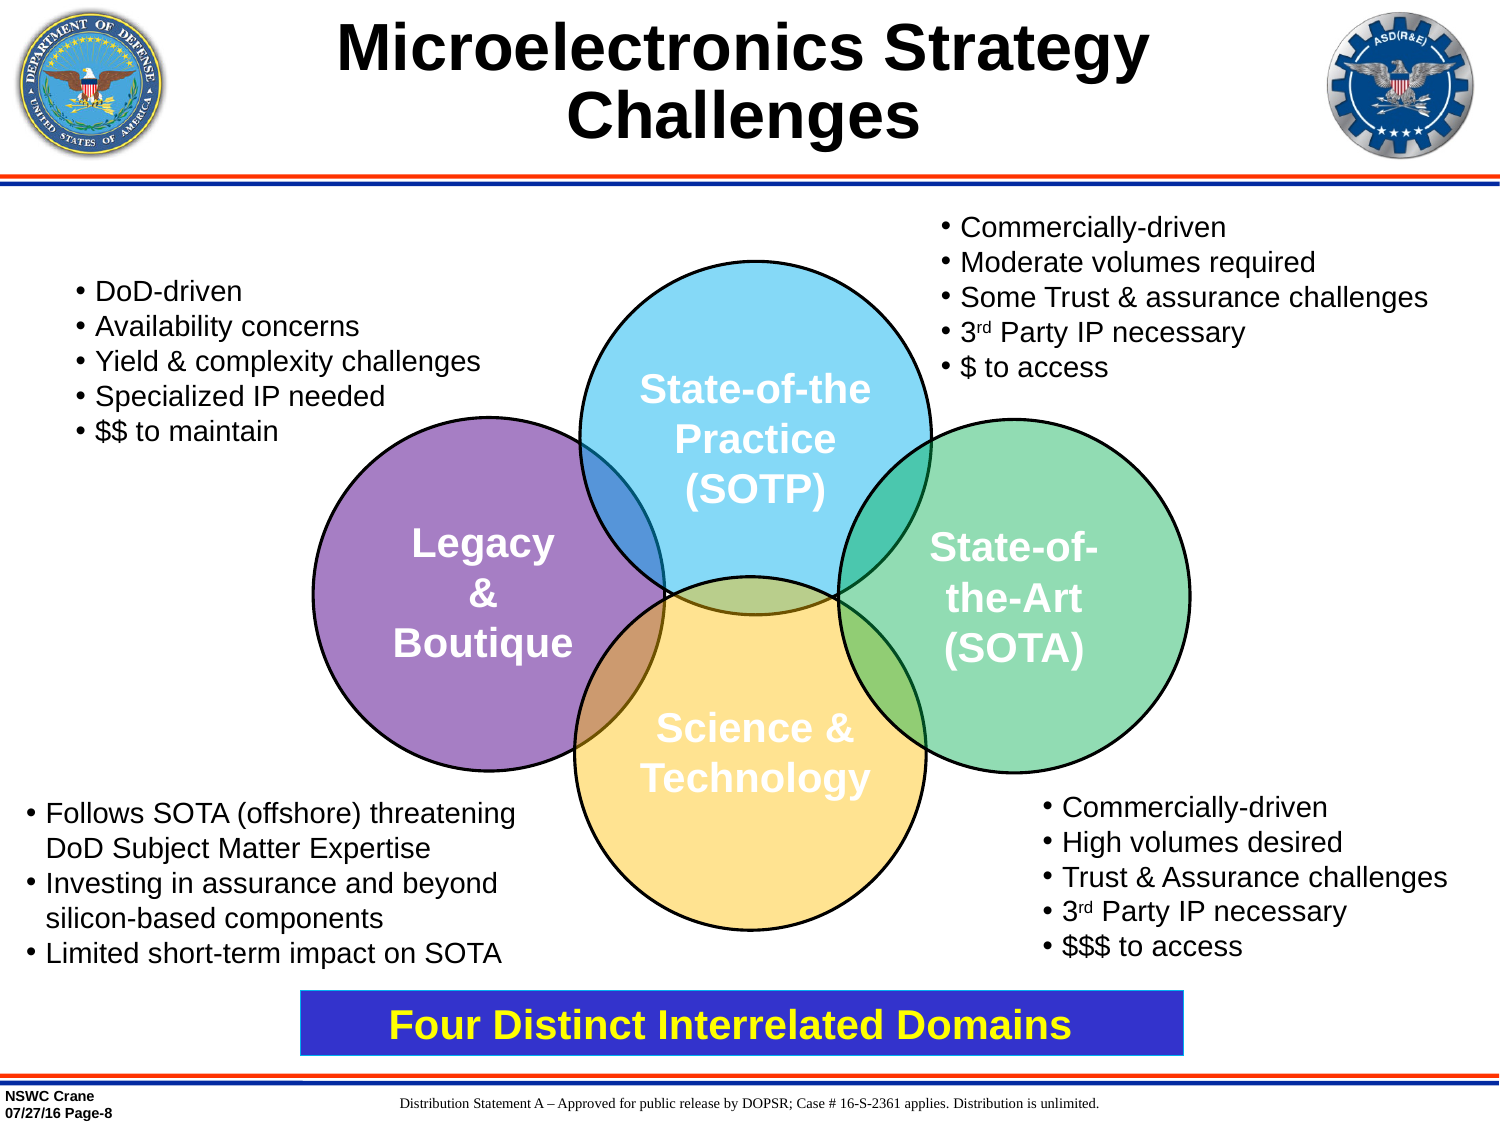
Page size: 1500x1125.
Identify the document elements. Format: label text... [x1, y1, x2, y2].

text_box Follows SOTA (offshore) threatening DoD Subject Matter Expertise Investing in assurance and beyond silicon-based components Limited short-term impact on SOTA [11, 787, 550, 977]
text_box [576, 780, 924, 931]
text_box DoD-driven Availability concerns Yield & complexity challenges Specialized IP needed $$ to maintain [60, 265, 640, 490]
text_box Commercially-driven High volumes desired Trust & Assurance challenges 3rd Party IP necessary $$$ to access [1027, 780, 1500, 1006]
title Microelectronics Strategy Challenges [169, 0, 1319, 169]
text_box Science & Technology [605, 692, 907, 808]
text_box [670, 520, 833, 596]
text_box [640, 261, 926, 417]
text_box Four Distinct Interrelated Domains [300, 990, 1184, 1056]
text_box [838, 419, 1191, 774]
text_box [670, 576, 833, 692]
text_box State-of-the Practice (SOTP) [640, 354, 907, 520]
picture [1324, 10, 1475, 161]
picture [12, 4, 169, 161]
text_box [312, 417, 665, 772]
text_box Commercially-driven Moderate volumes required Some Trust & assurance challenges 3rd Party IP necessary $ to access [926, 200, 1500, 426]
